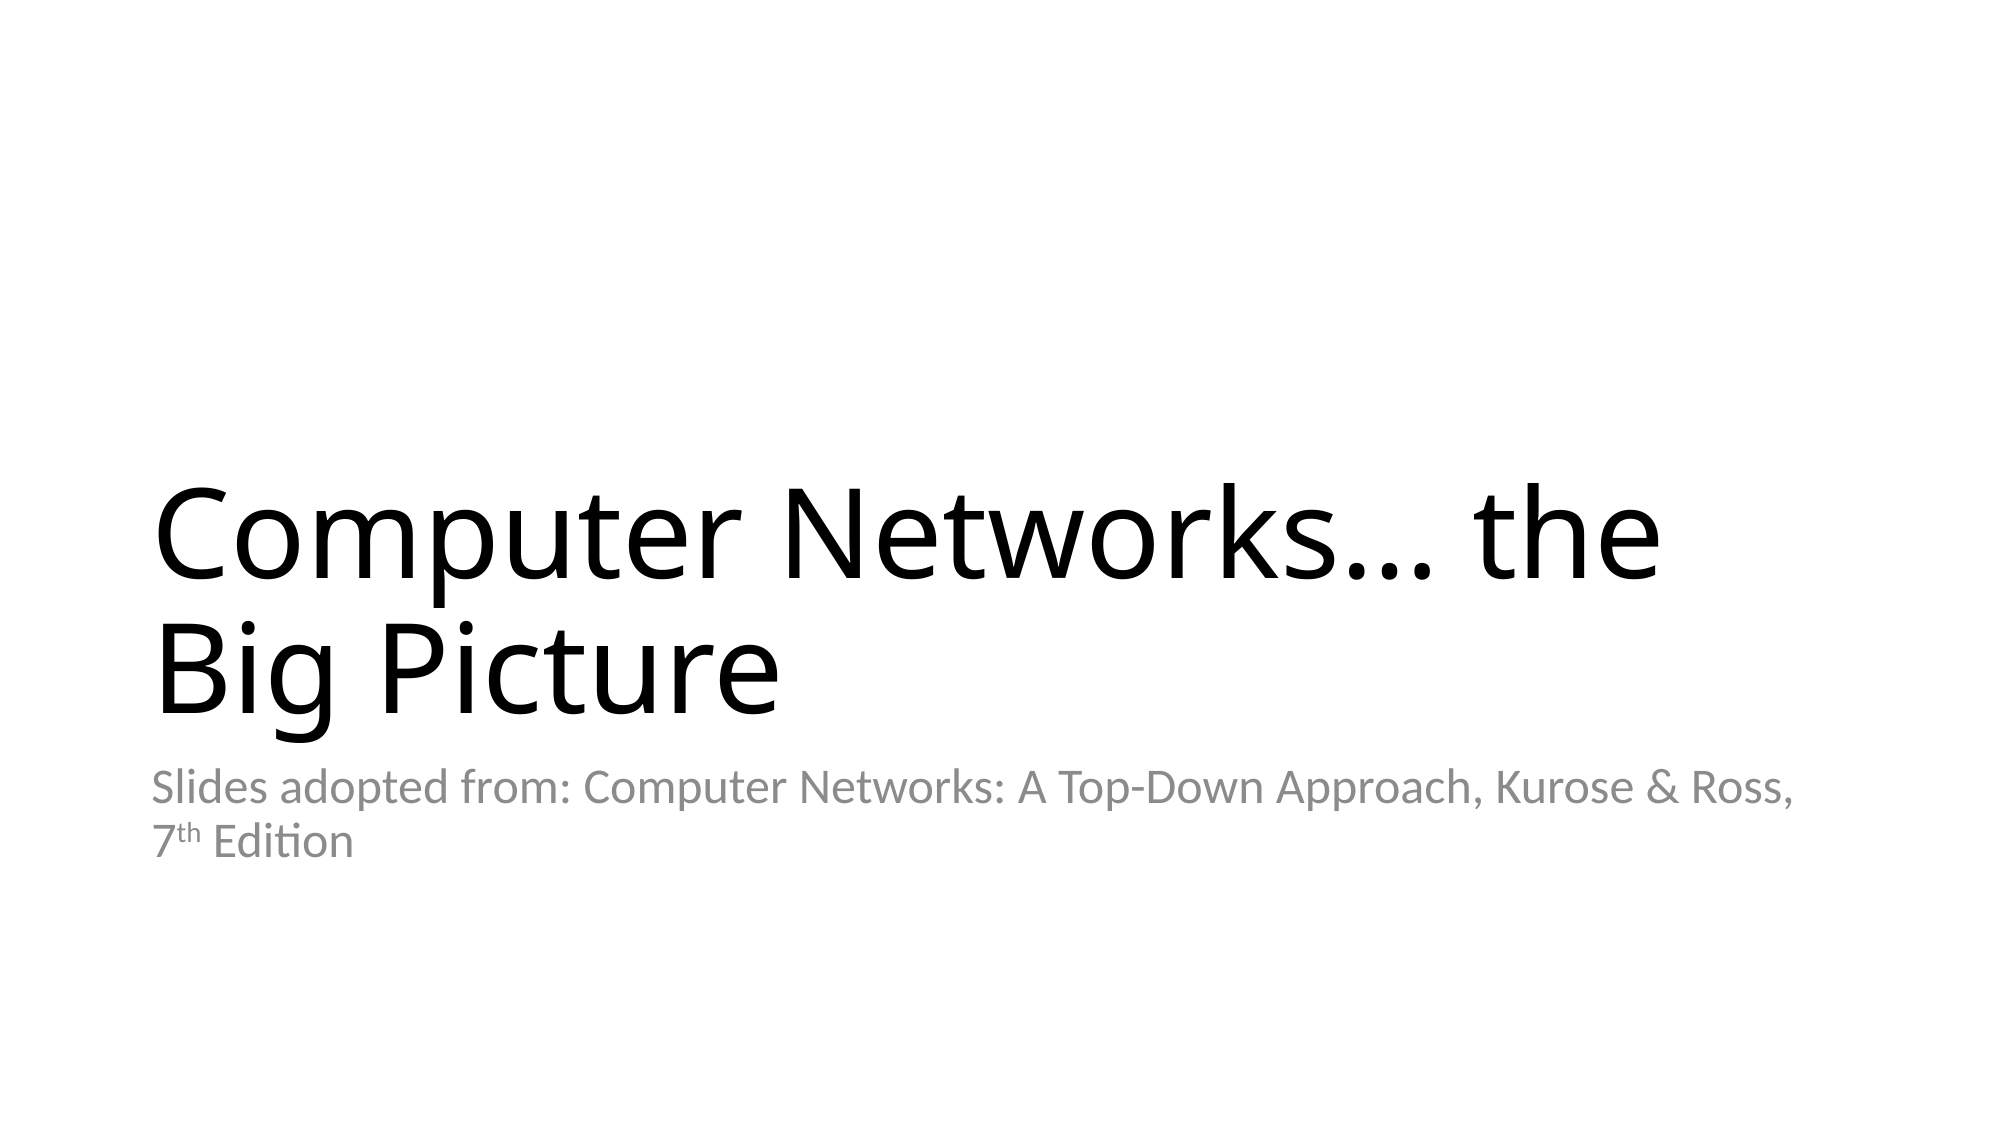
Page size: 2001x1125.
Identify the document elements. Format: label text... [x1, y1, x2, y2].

title Computer Networks… the Big Picture [136, 280, 1862, 749]
list Slides adopted from: Computer Networks: A Top-Down Approach, Kurose & Ross, 7th Edition [136, 752, 1862, 999]
